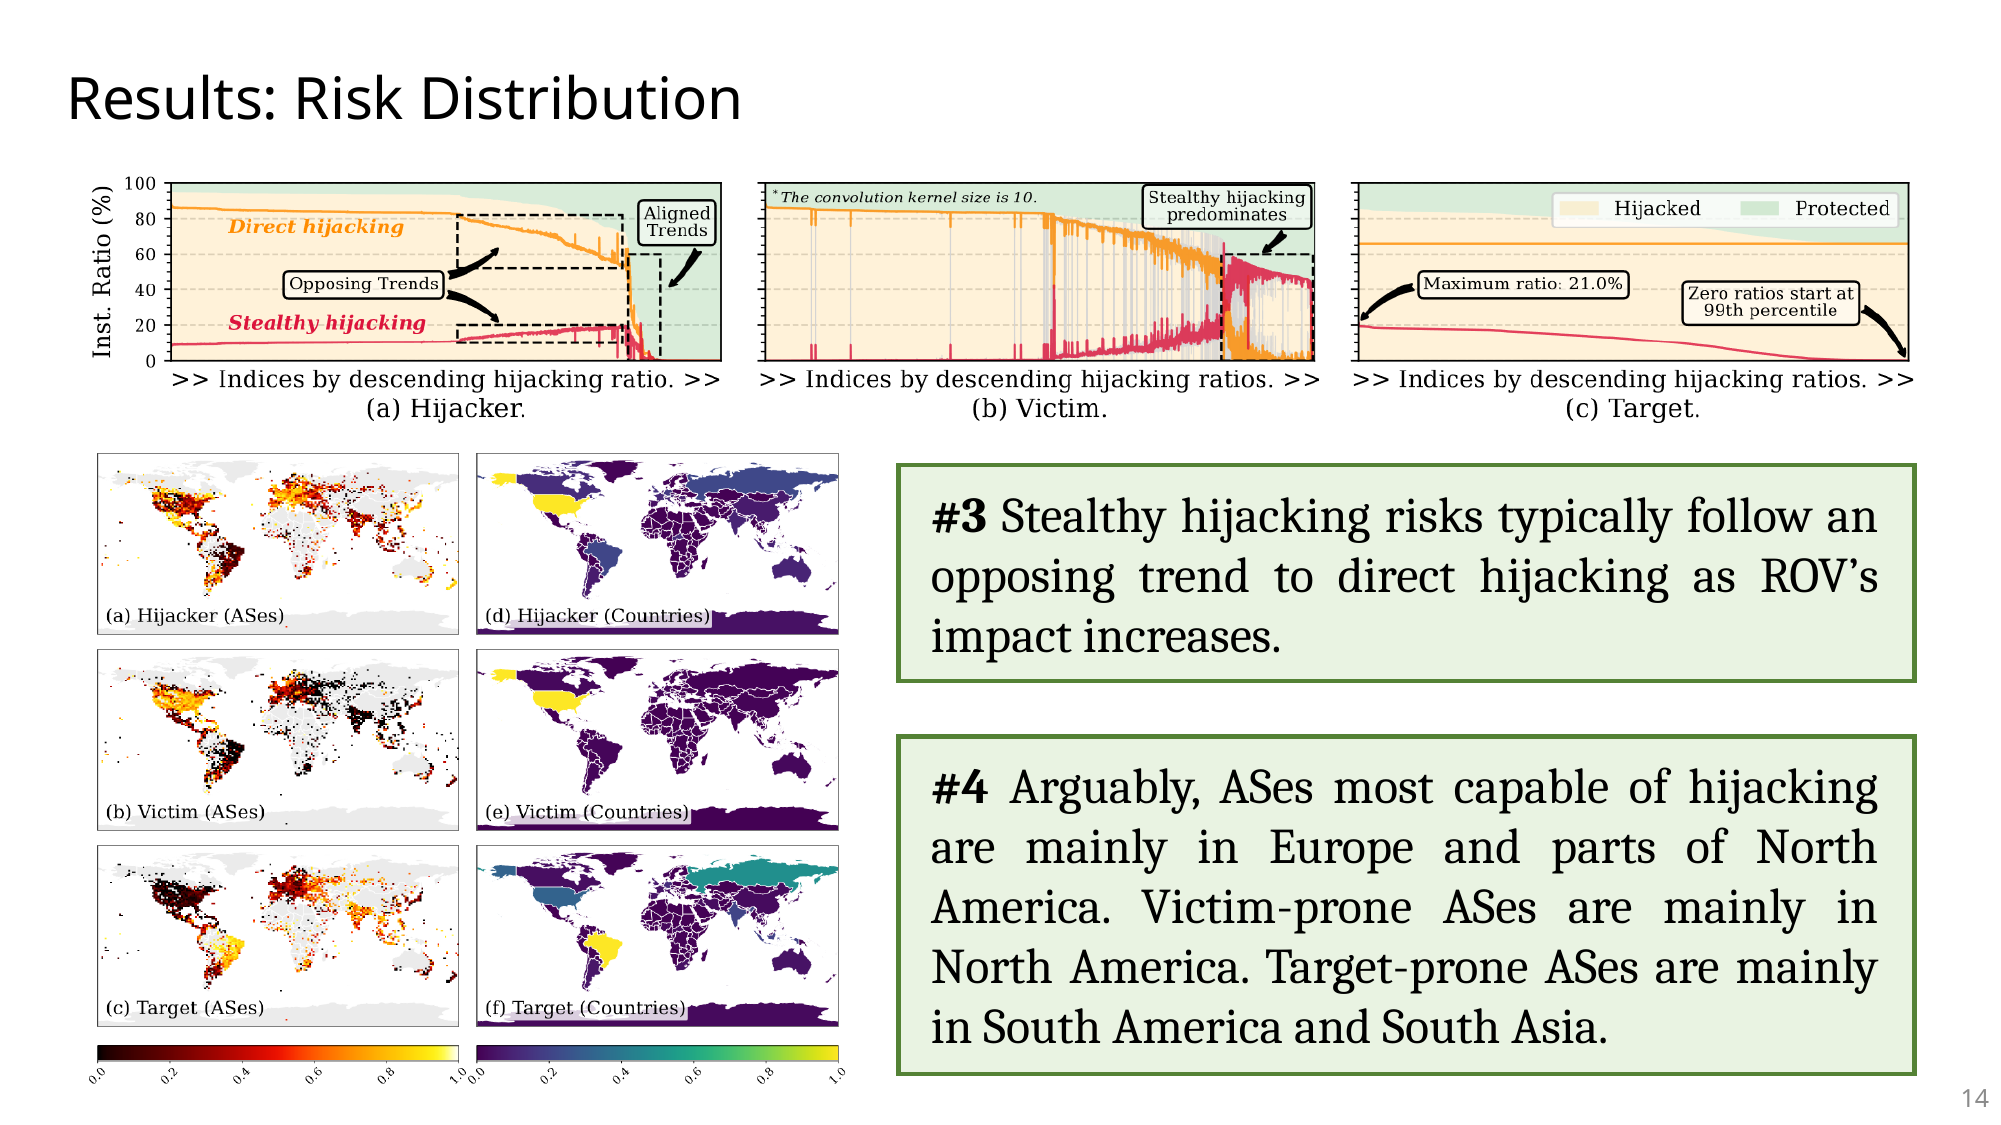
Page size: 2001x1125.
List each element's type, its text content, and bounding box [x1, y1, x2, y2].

text_box [897, 736, 1916, 1075]
title Results: Risk Distribution [51, 49, 2000, 152]
slide_number 14 [1554, 1069, 2000, 1125]
text_box [897, 464, 1916, 682]
picture [85, 170, 1915, 428]
text_box #4 Arguably, ASes most capable of hijacking are mainly in Europe and parts of North America. Victim-prone ASes are mainly in North America. Target-prone ASes are mainly in South America and South Asia. [916, 746, 1894, 1062]
picture [85, 447, 847, 1090]
text_box #3 Stealthy hijacking risks typically follow an opposing trend to direct hijacking as ROV’s impact increases. [916, 474, 1894, 670]
